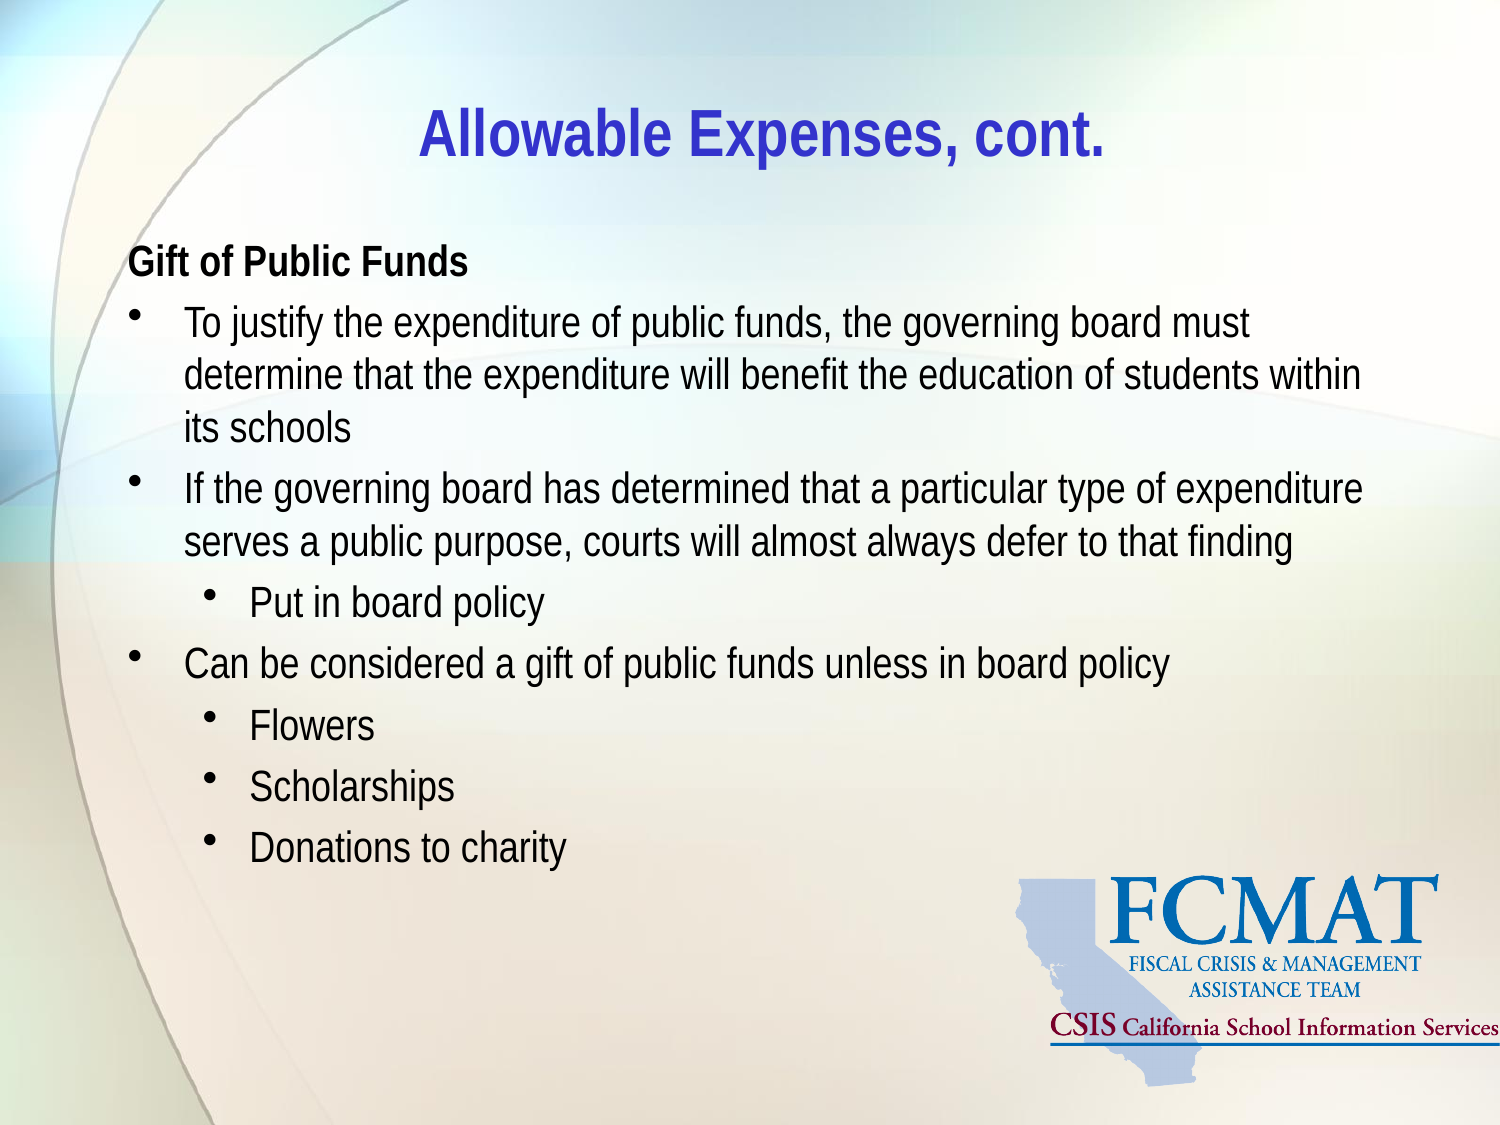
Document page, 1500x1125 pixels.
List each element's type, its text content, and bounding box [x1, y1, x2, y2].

list Gift of Public Funds To justify the expenditure of public funds, the governing board must determine that the expenditure will benefit the education of students within its schools If the governing board has determined that a particular type of expenditure serves a public purpose, courts will almost always defer to that finding Put in board policy Can be considered a gift of public funds unless in board policy Flowers Scholarships Donations to charity [112, 224, 1426, 1051]
picture [0, 0, 1500, 1125]
title Allowable Expenses, cont. [87, 74, 1438, 185]
